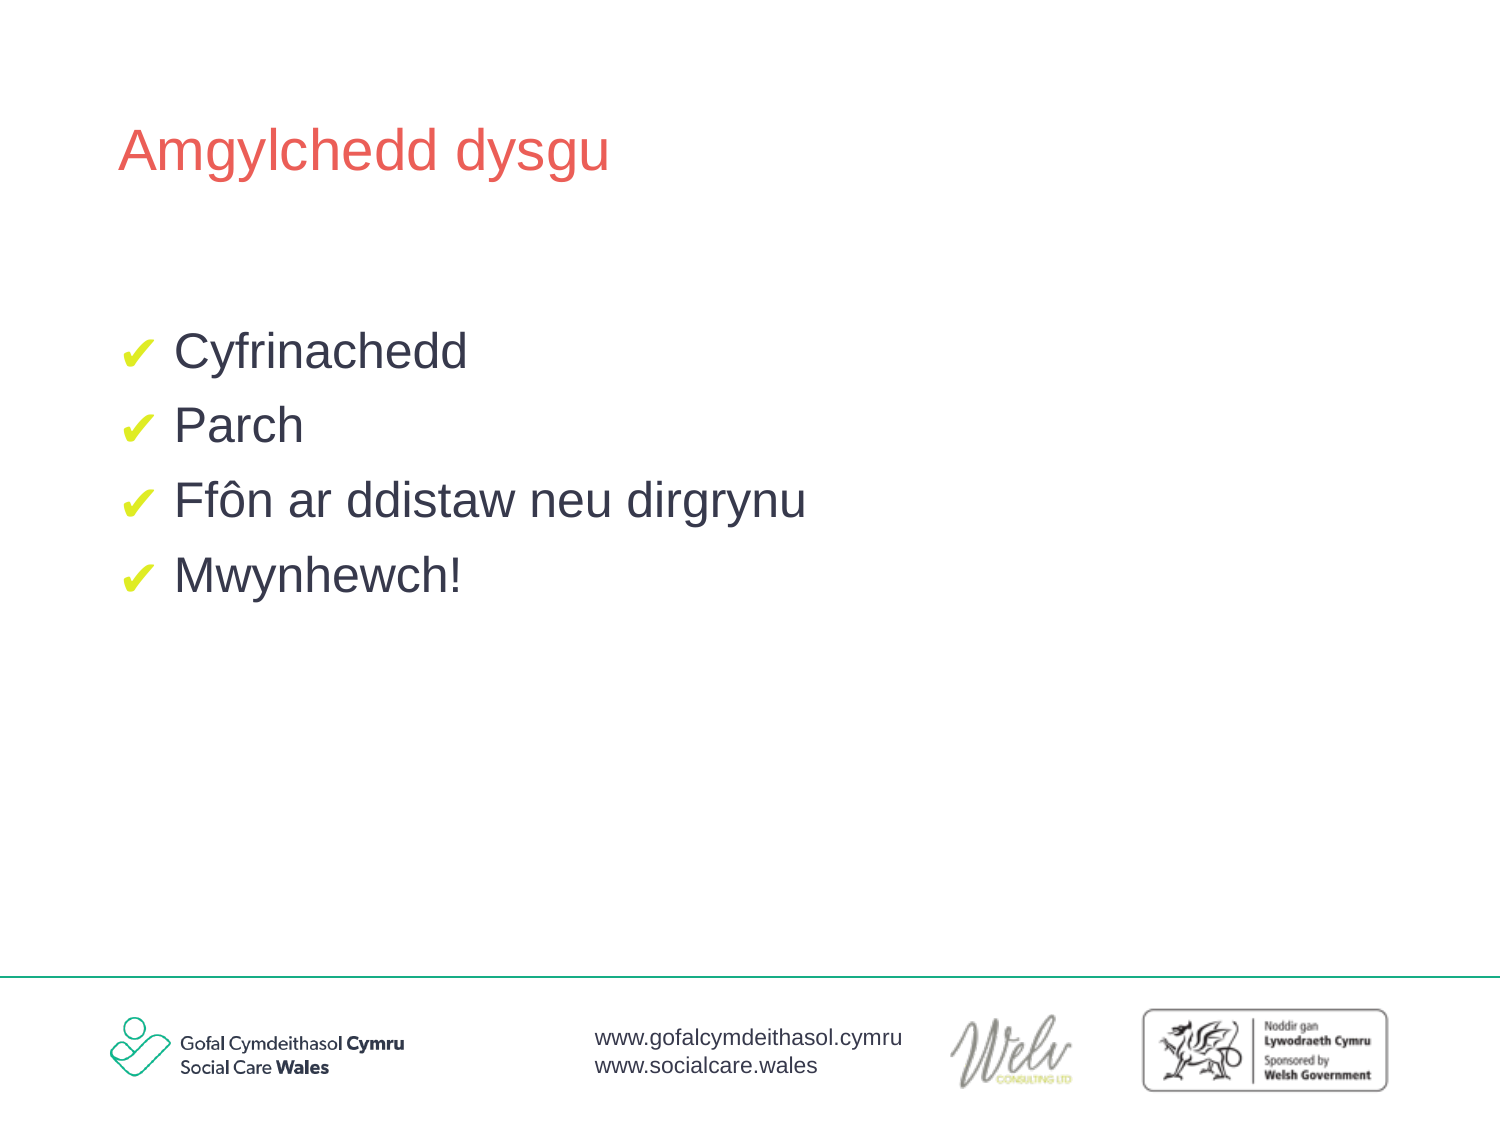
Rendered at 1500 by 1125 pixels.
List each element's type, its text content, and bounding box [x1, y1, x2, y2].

list Cyfrinachedd Parch Ffôn ar ddistaw neu dirgrynu Mwynhewch! [103, 317, 1044, 889]
title Amgylchedd dysgu [103, 112, 707, 282]
picture [950, 1014, 1073, 1089]
picture [1137, 995, 1395, 1106]
